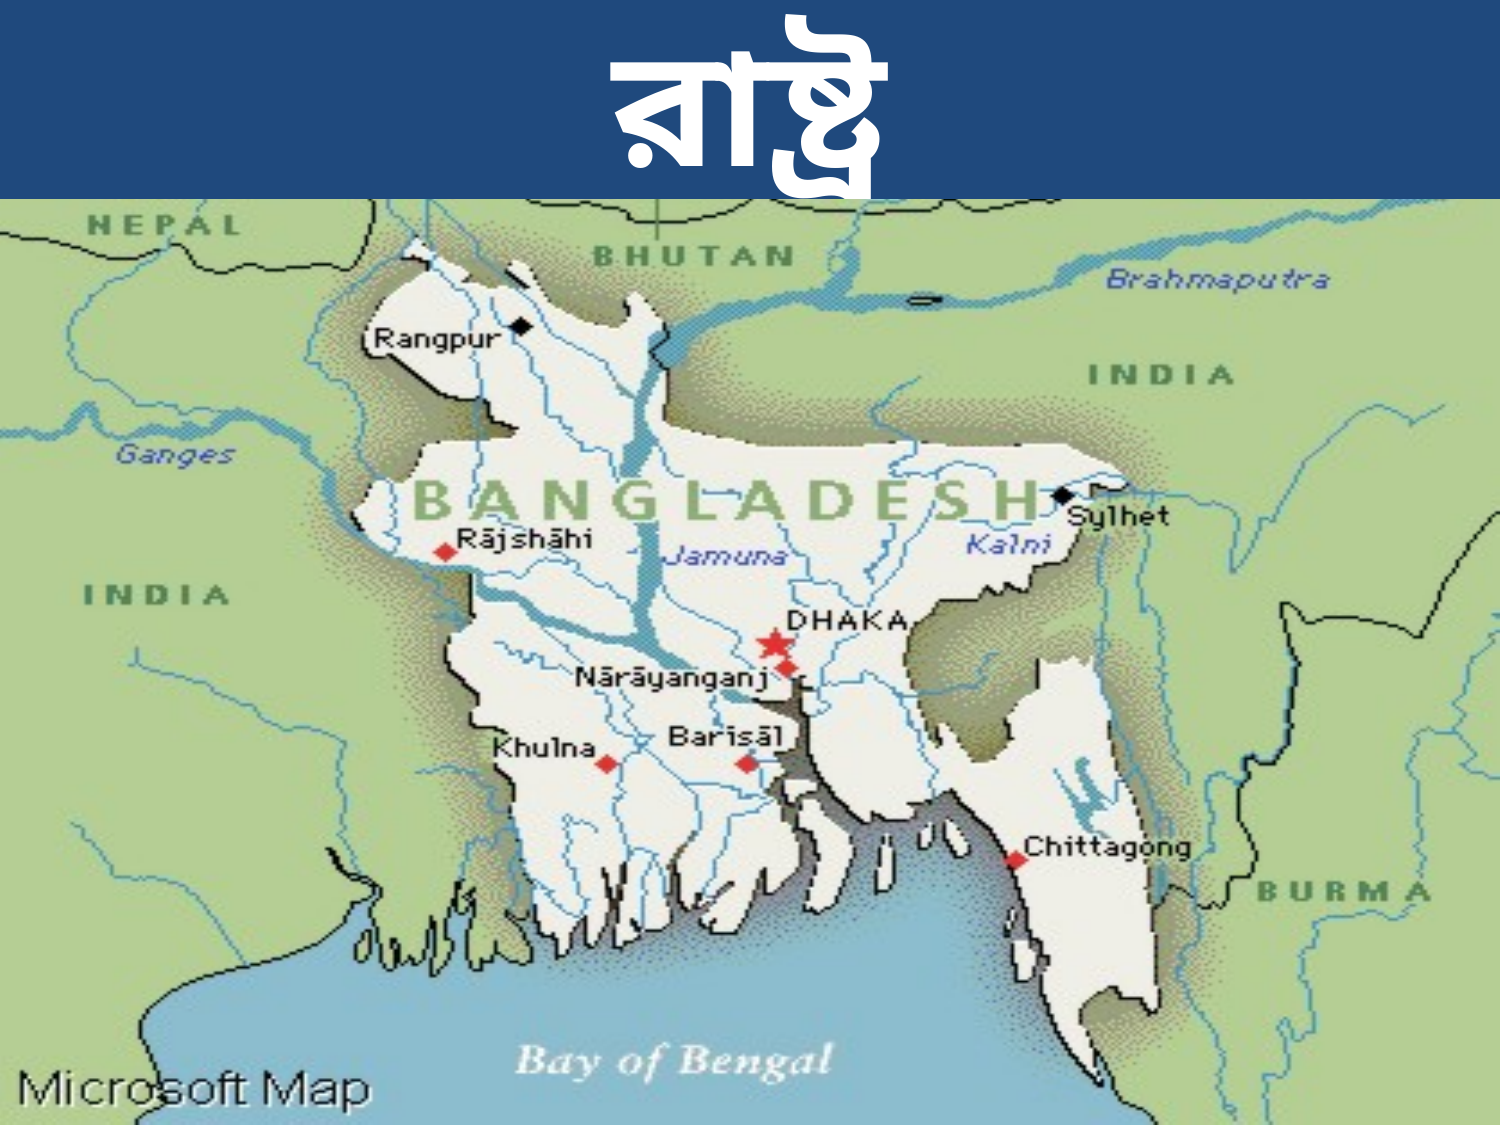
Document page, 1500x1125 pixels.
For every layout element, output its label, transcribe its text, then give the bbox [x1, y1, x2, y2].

title রাষ্ট্র [0, 0, 1500, 199]
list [0, 199, 1500, 1125]
